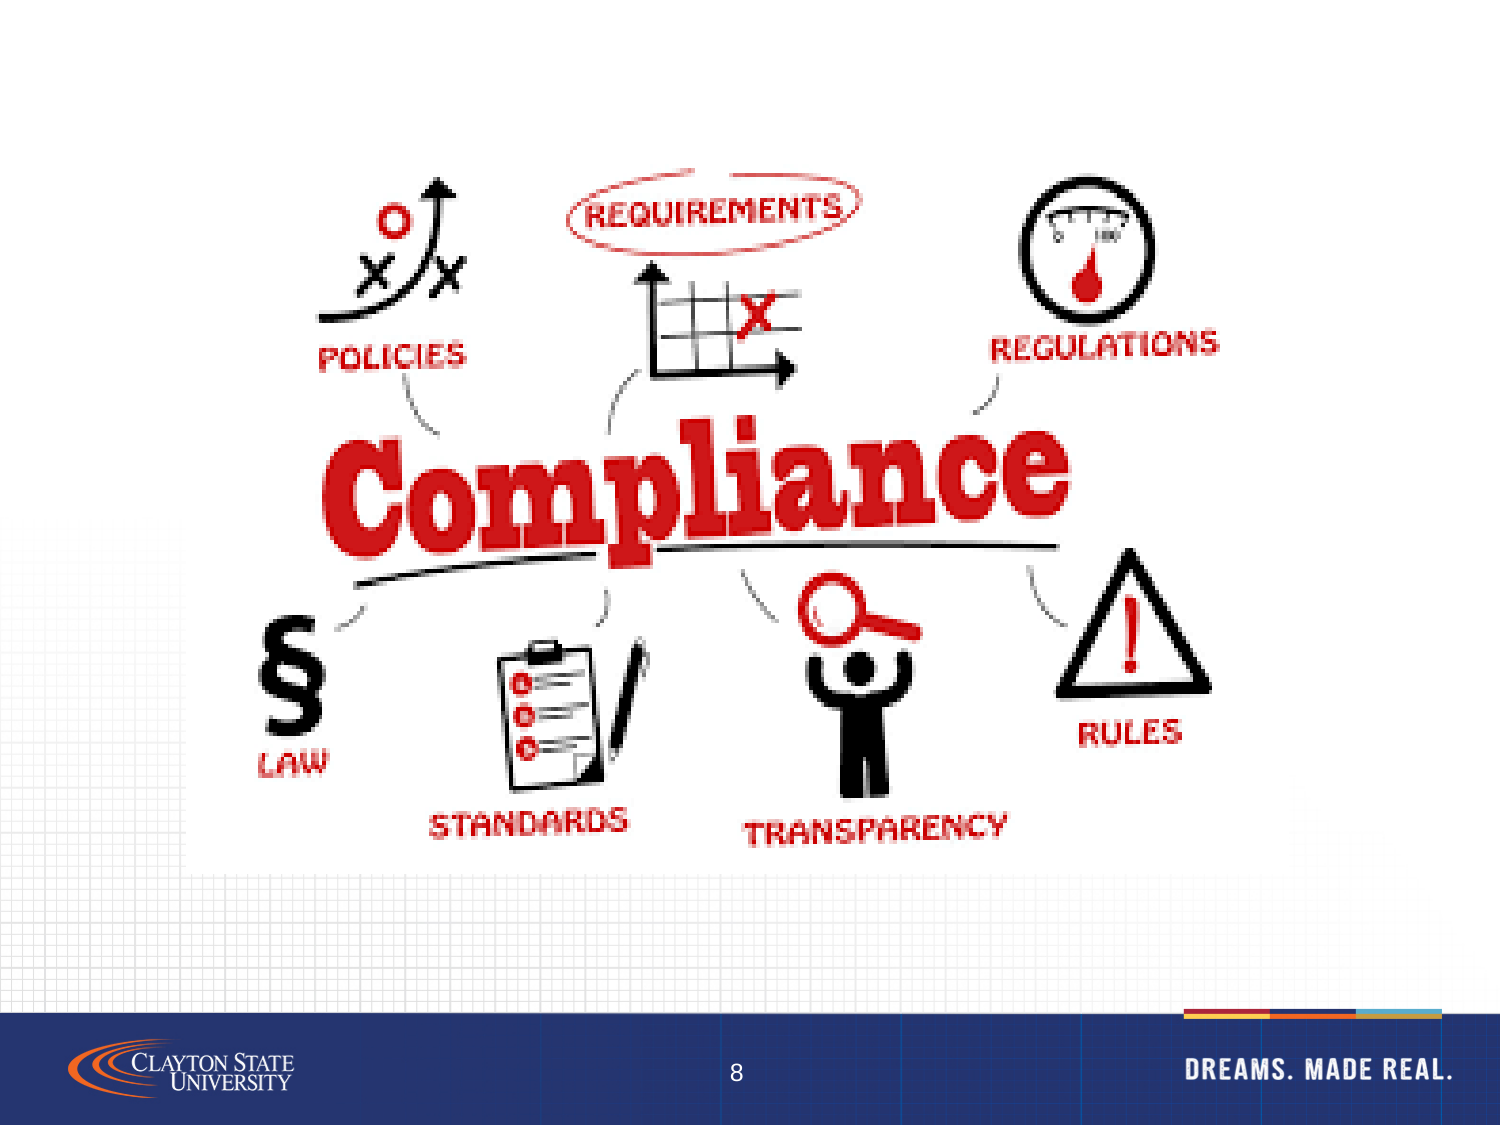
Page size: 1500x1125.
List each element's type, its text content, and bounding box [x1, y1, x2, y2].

picture [0, 0, 1500, 1125]
slide_number 8 [294, 1041, 1179, 1102]
